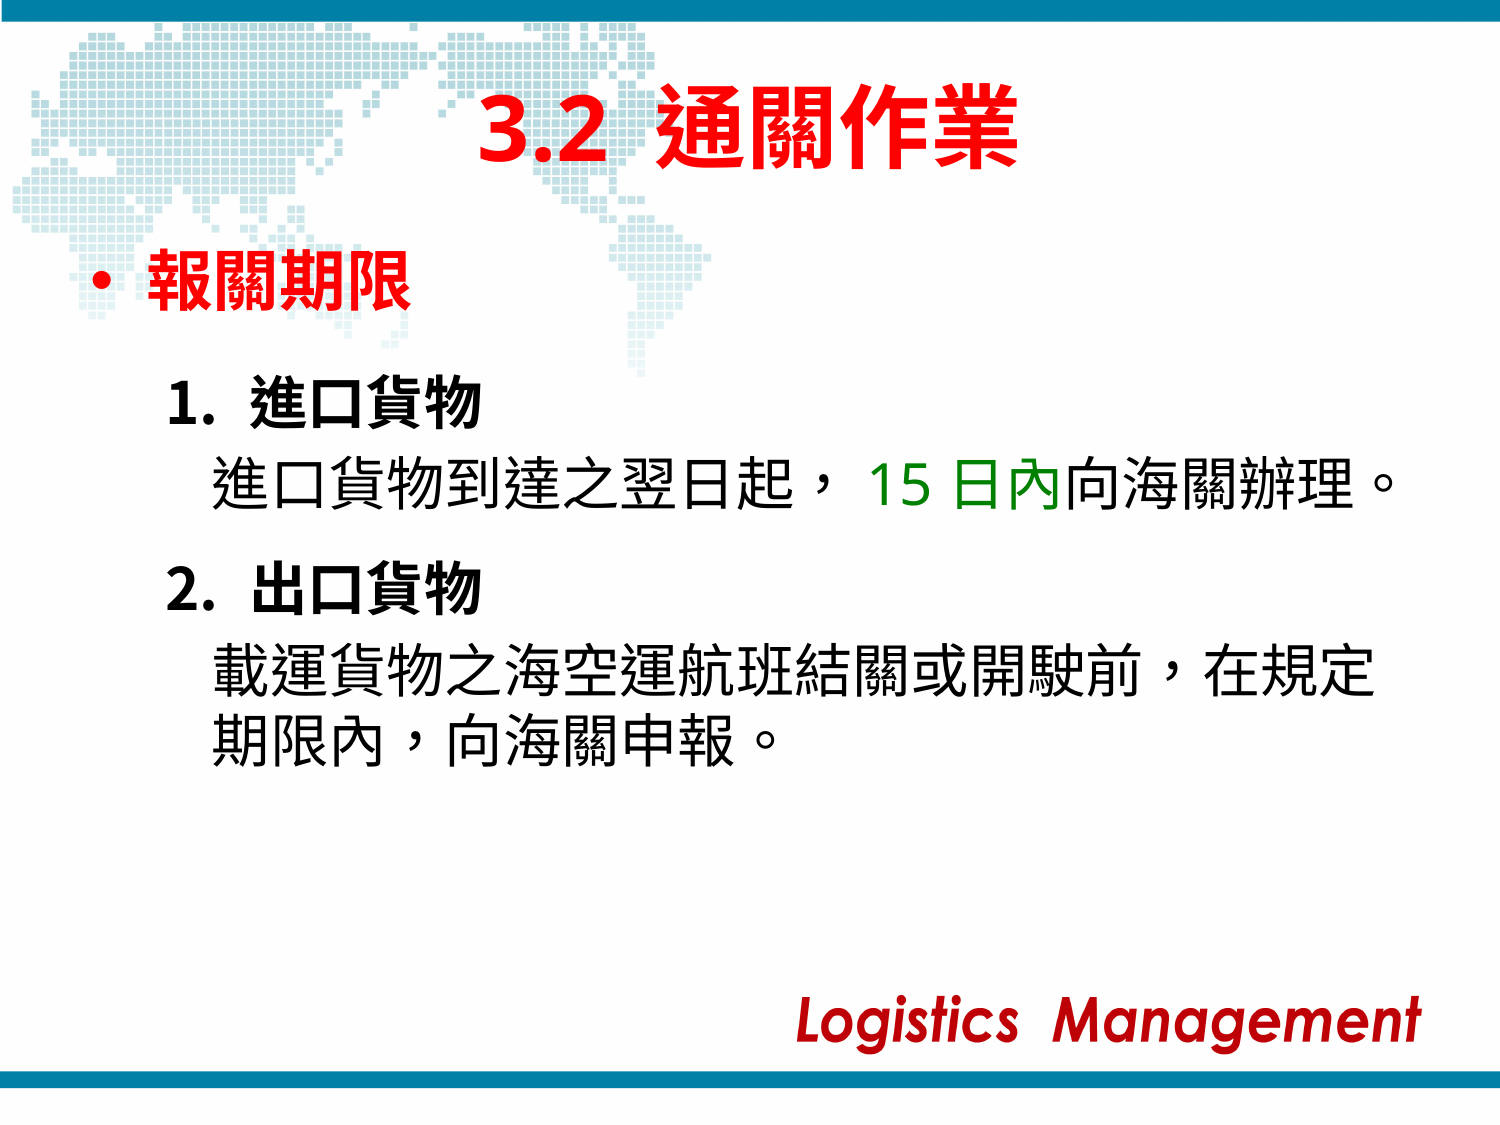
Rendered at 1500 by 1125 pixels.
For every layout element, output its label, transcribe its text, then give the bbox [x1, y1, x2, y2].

title 3.2 通關作業 [74, 30, 1426, 219]
picture [0, 0, 1500, 1071]
list 報關期限 進口貨物 進口貨物到達之翌日起，15日內向海關辦理。 出口貨物 載運貨物之海空運航班結關或開駛前，在規定期限內，向海關申報。 [74, 231, 1426, 975]
picture [0, 1089, 1500, 1125]
